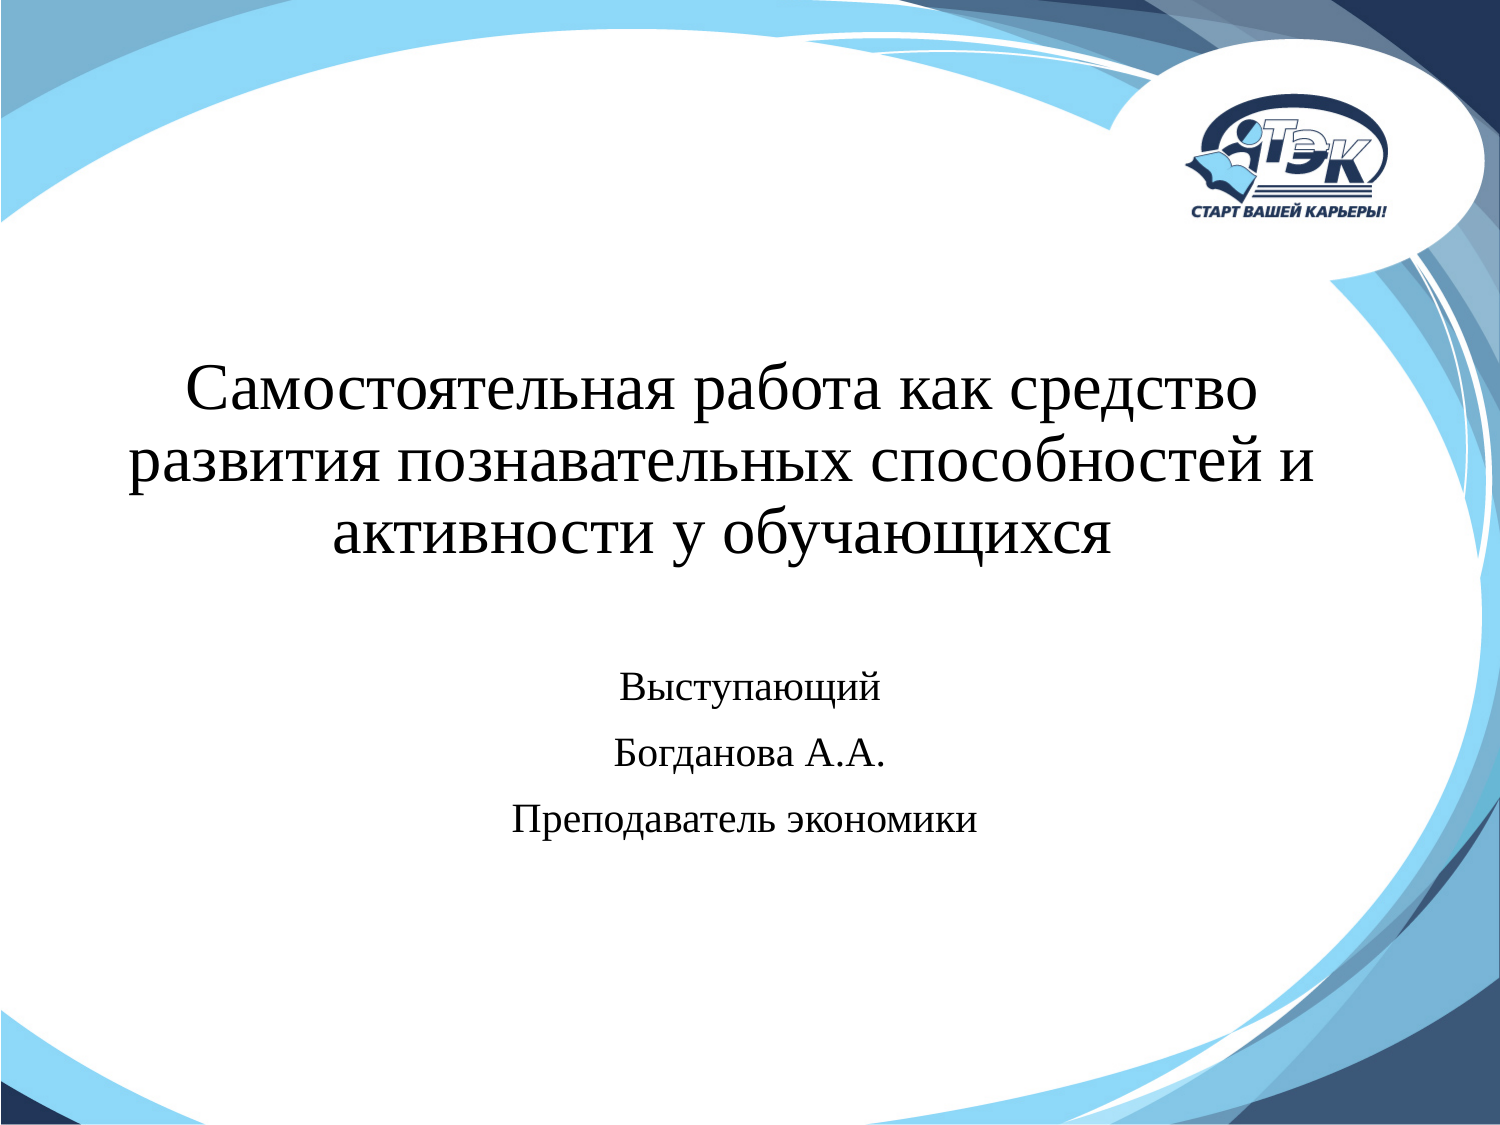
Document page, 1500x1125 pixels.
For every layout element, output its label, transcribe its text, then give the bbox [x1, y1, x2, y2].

subtitle Выступающий Богданова А.А. Преподаватель экономики [187, 657, 1313, 929]
title Самостоятельная работа как средство развития познавательных способностей и активности у обучающихся [112, 258, 1334, 576]
picture [0, 0, 1500, 1125]
